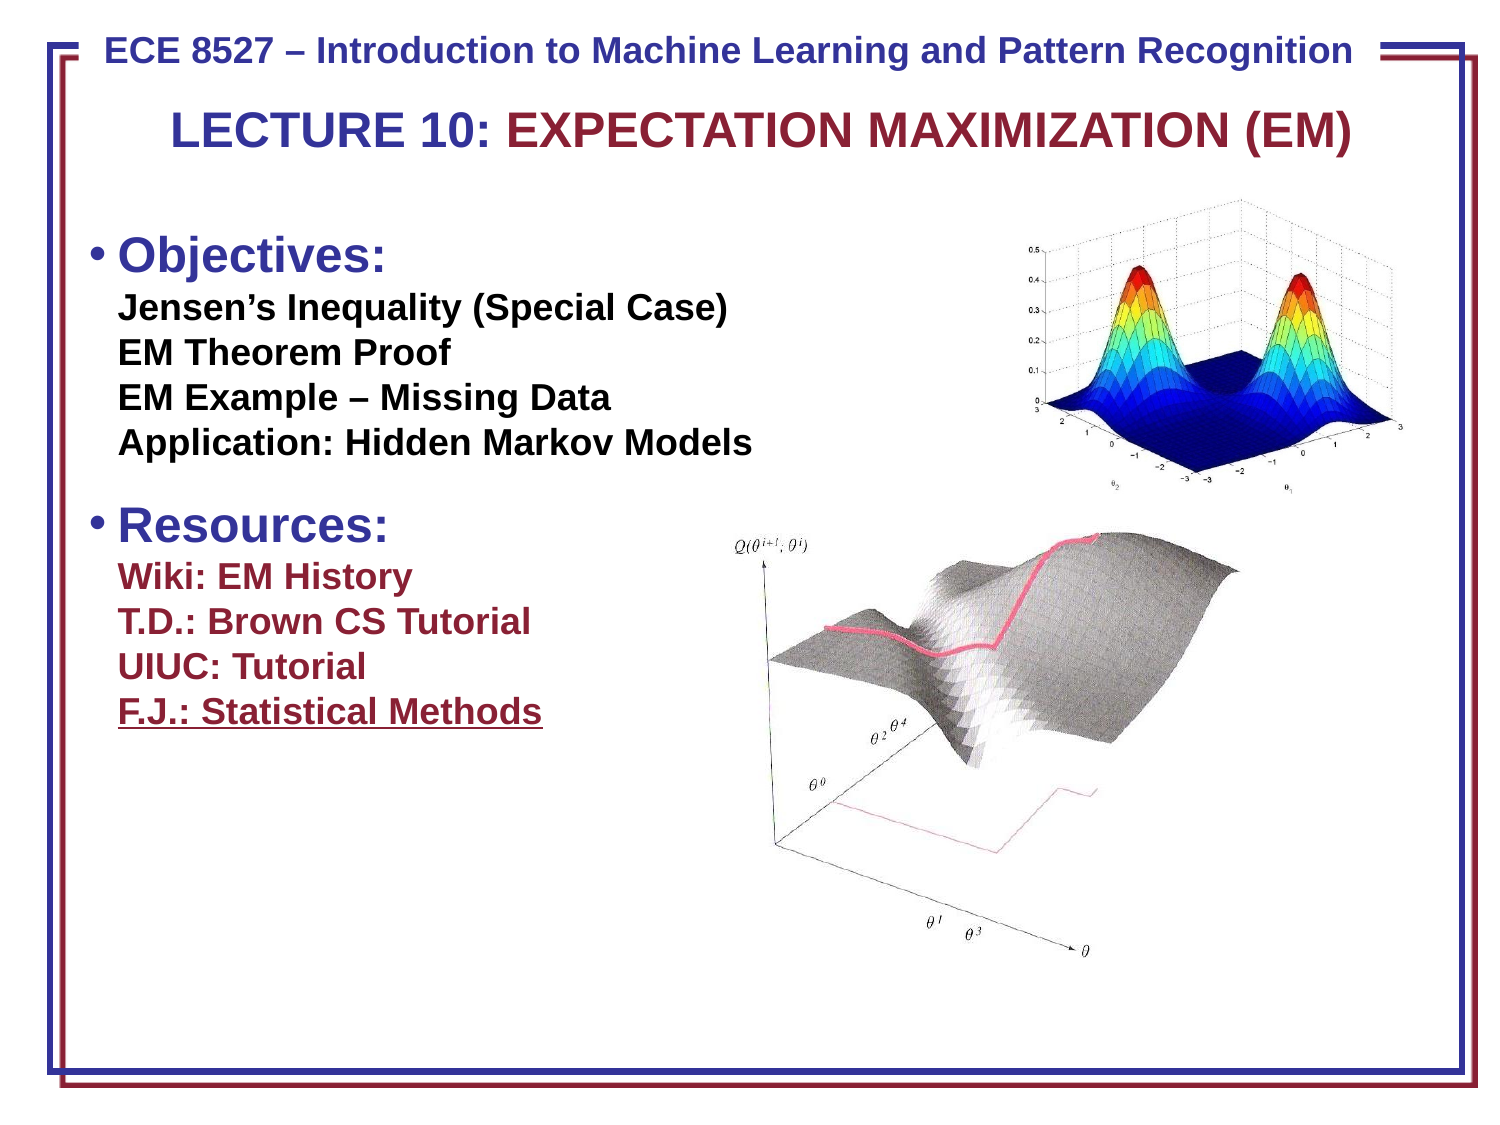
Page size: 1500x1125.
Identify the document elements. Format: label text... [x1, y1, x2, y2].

picture [715, 183, 1428, 971]
text_box LECTURE 10: EXPECTATION MAXIMIZATION (EM) [67, 90, 1457, 166]
text_box Objectives: Jensen’s Inequality (Special Case) EM Theorem Proof EM Example – Missing Data Application: Hidden Markov Models Resources: Wiki: EM History T.D.: Brown CS Tutorial UIUC: Tutorial F.J.: Statistical Methods [88, 222, 864, 969]
